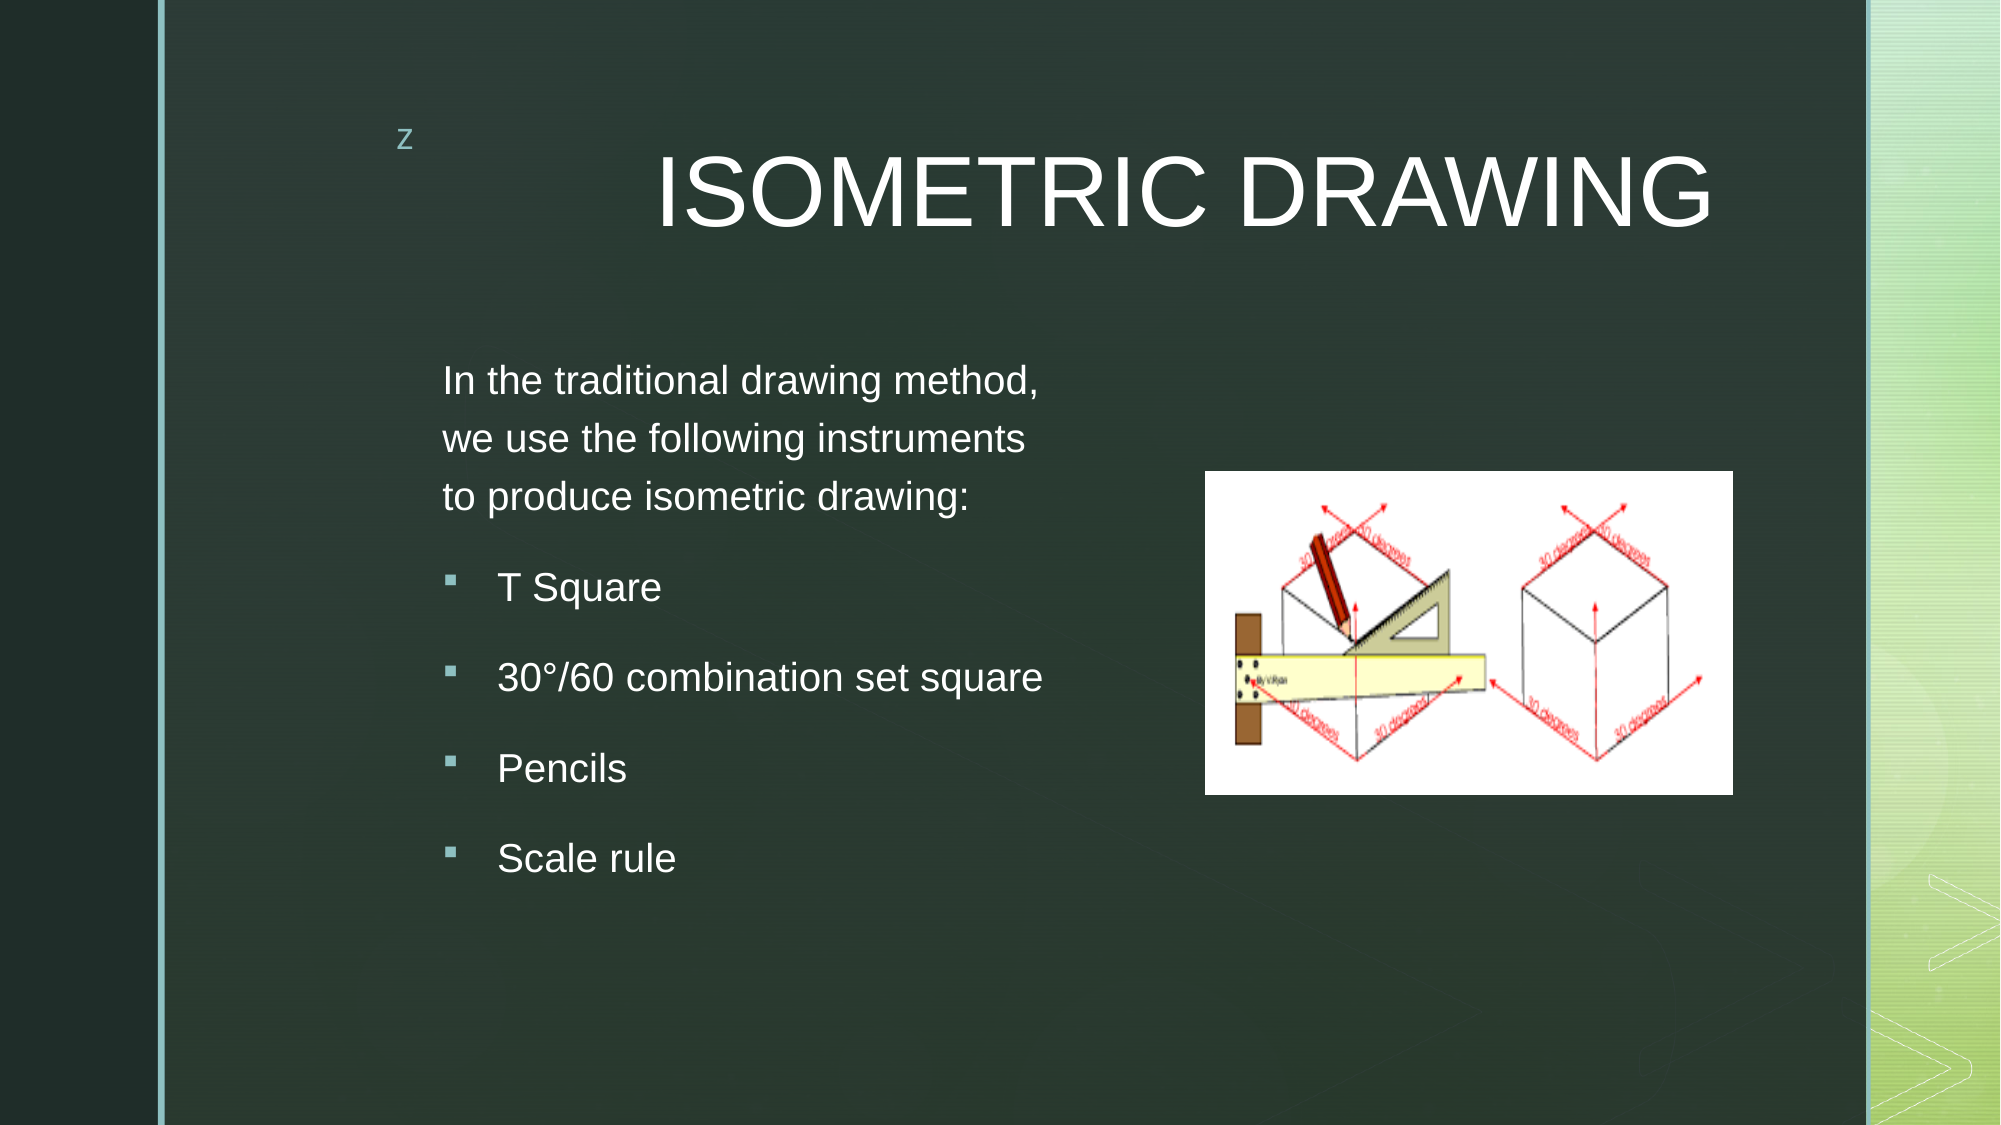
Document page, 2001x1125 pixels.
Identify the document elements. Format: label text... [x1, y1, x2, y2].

picture [1871, 0, 2001, 1125]
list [1204, 471, 1733, 796]
title ISOMETRIC DRAWING [428, 132, 1733, 310]
